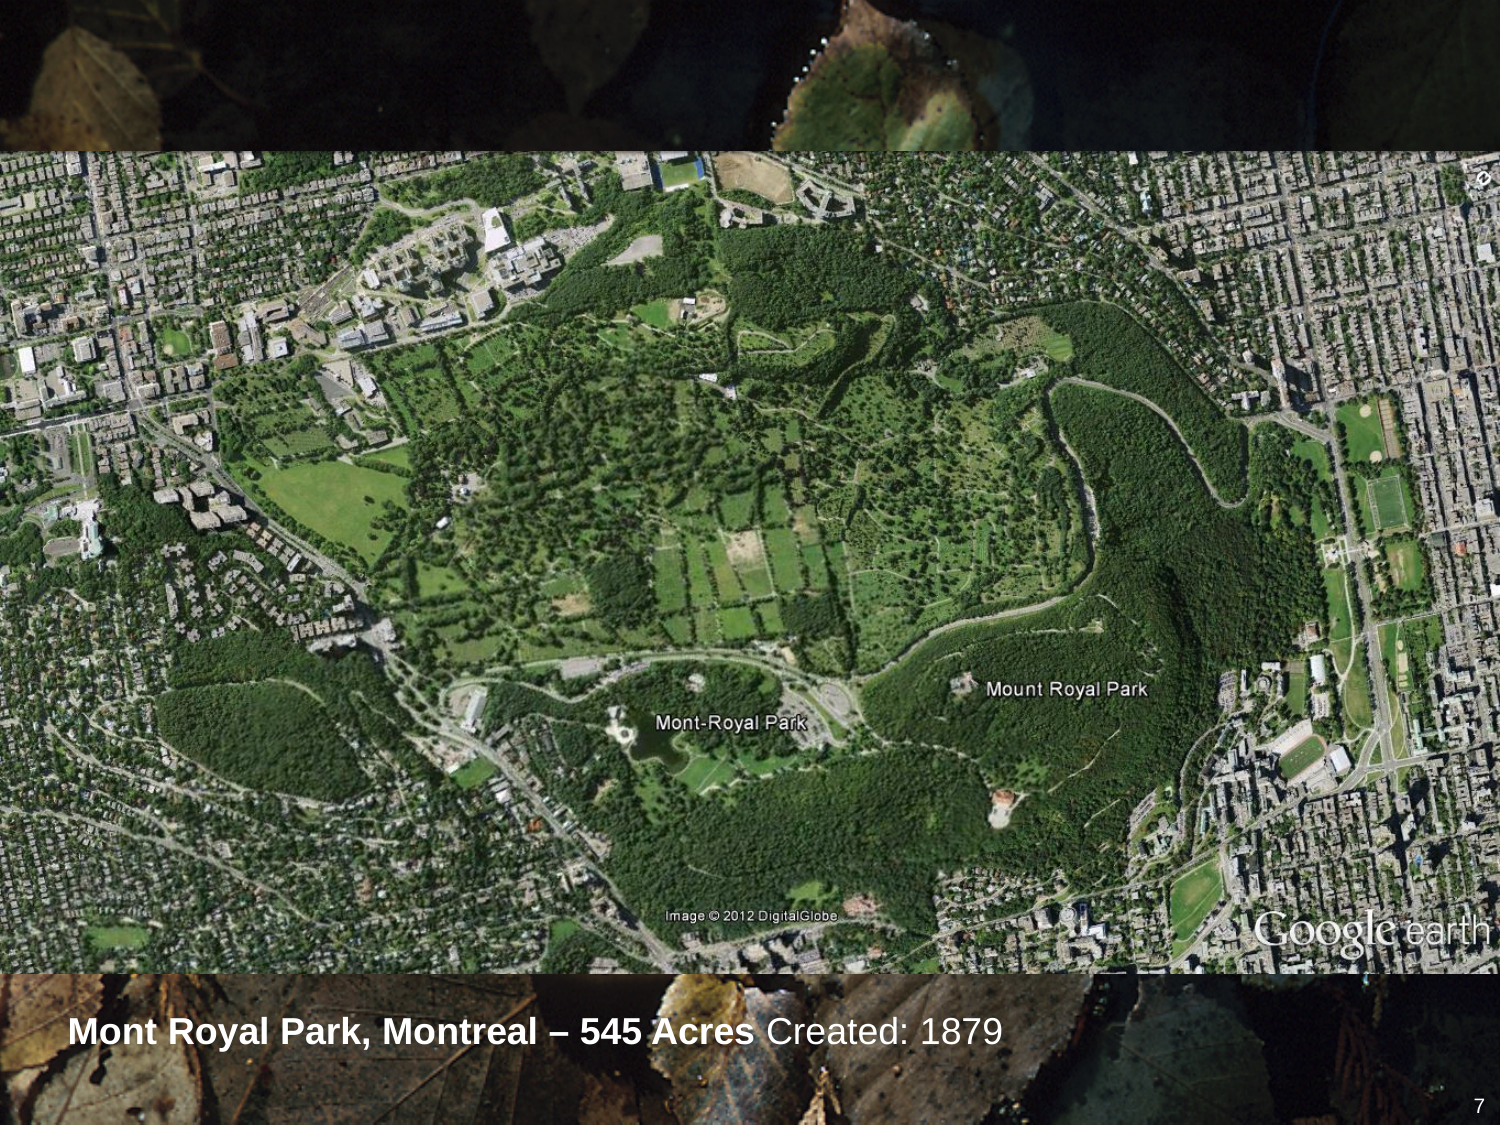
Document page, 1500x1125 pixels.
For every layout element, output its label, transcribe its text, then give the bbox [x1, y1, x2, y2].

slide_number 7 [1149, 1084, 1500, 1125]
text_box Mont Royal Park, Montreal – 545 Acres Created: 1879 [53, 999, 1176, 1060]
picture [0, 0, 1500, 1125]
